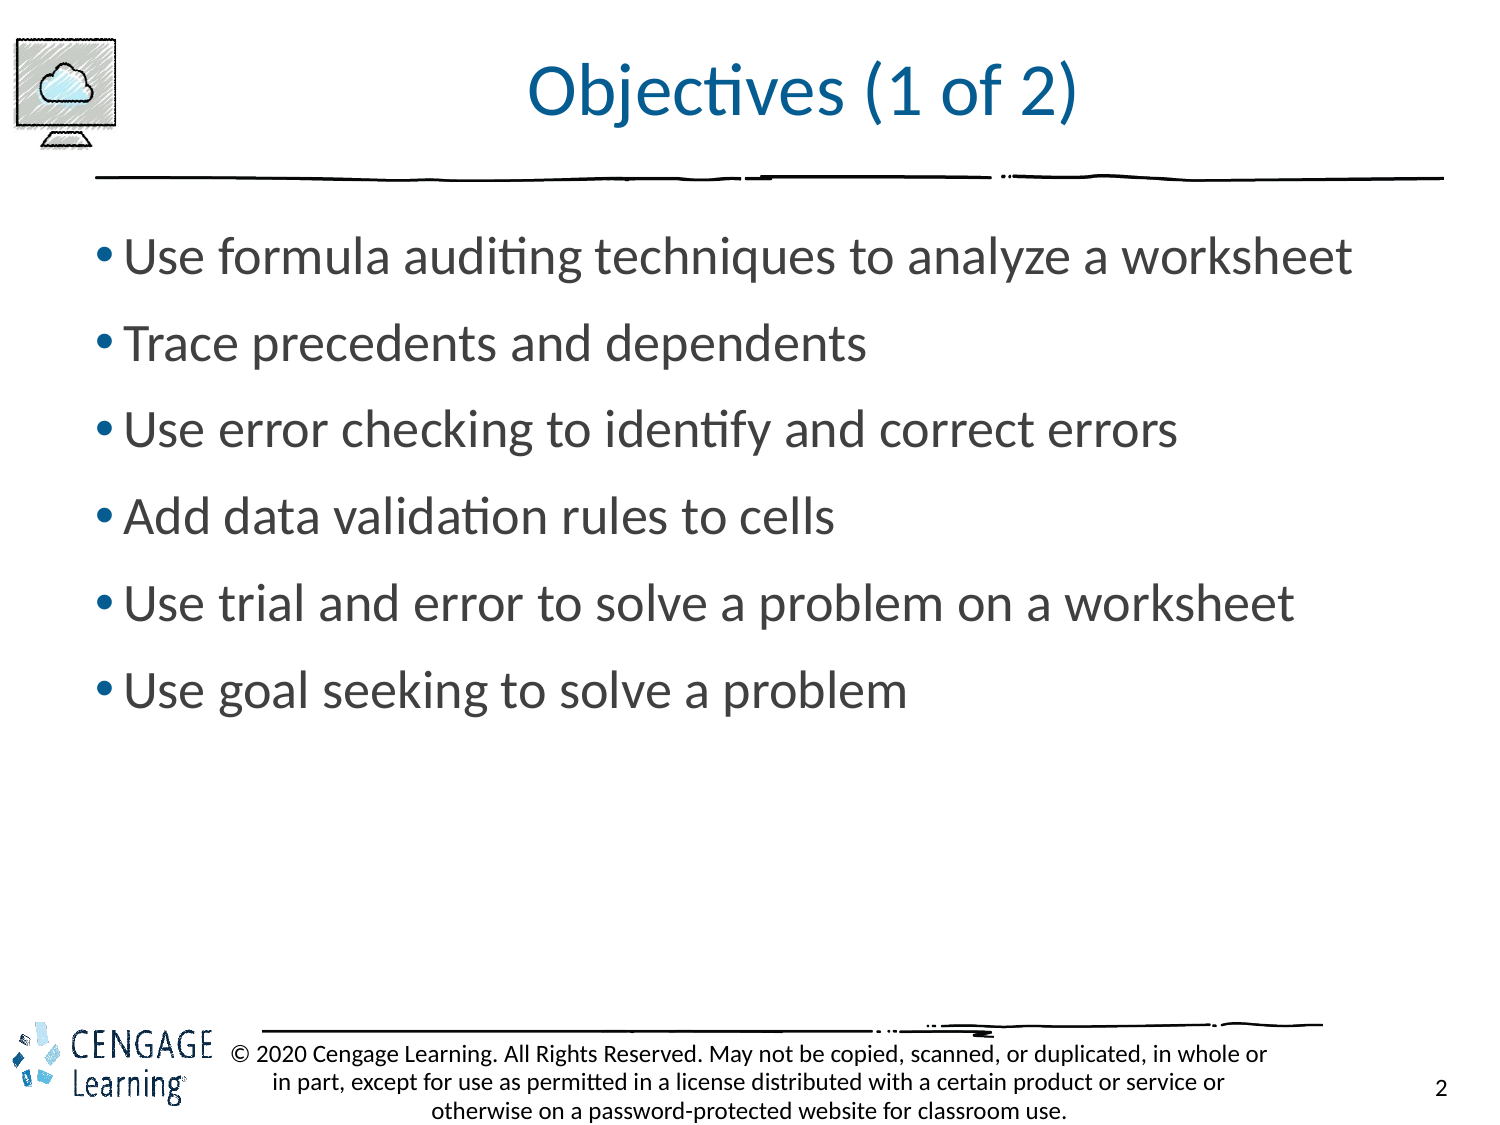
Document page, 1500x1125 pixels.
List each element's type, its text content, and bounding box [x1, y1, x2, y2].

picture [262, 1022, 1323, 1038]
picture [95, 174, 1444, 182]
picture [13, 36, 117, 151]
list Use formula auditing techniques to analyze a worksheet Trace precedents and dependents Use error checking to identify and correct errors Add data validation rules to cells Use trial and error to solve a problem on a worksheet Use goal seeking to solve a problem [95, 224, 1463, 975]
title Objectives (1 of 2) [124, 22, 1484, 163]
picture [12, 1022, 212, 1106]
